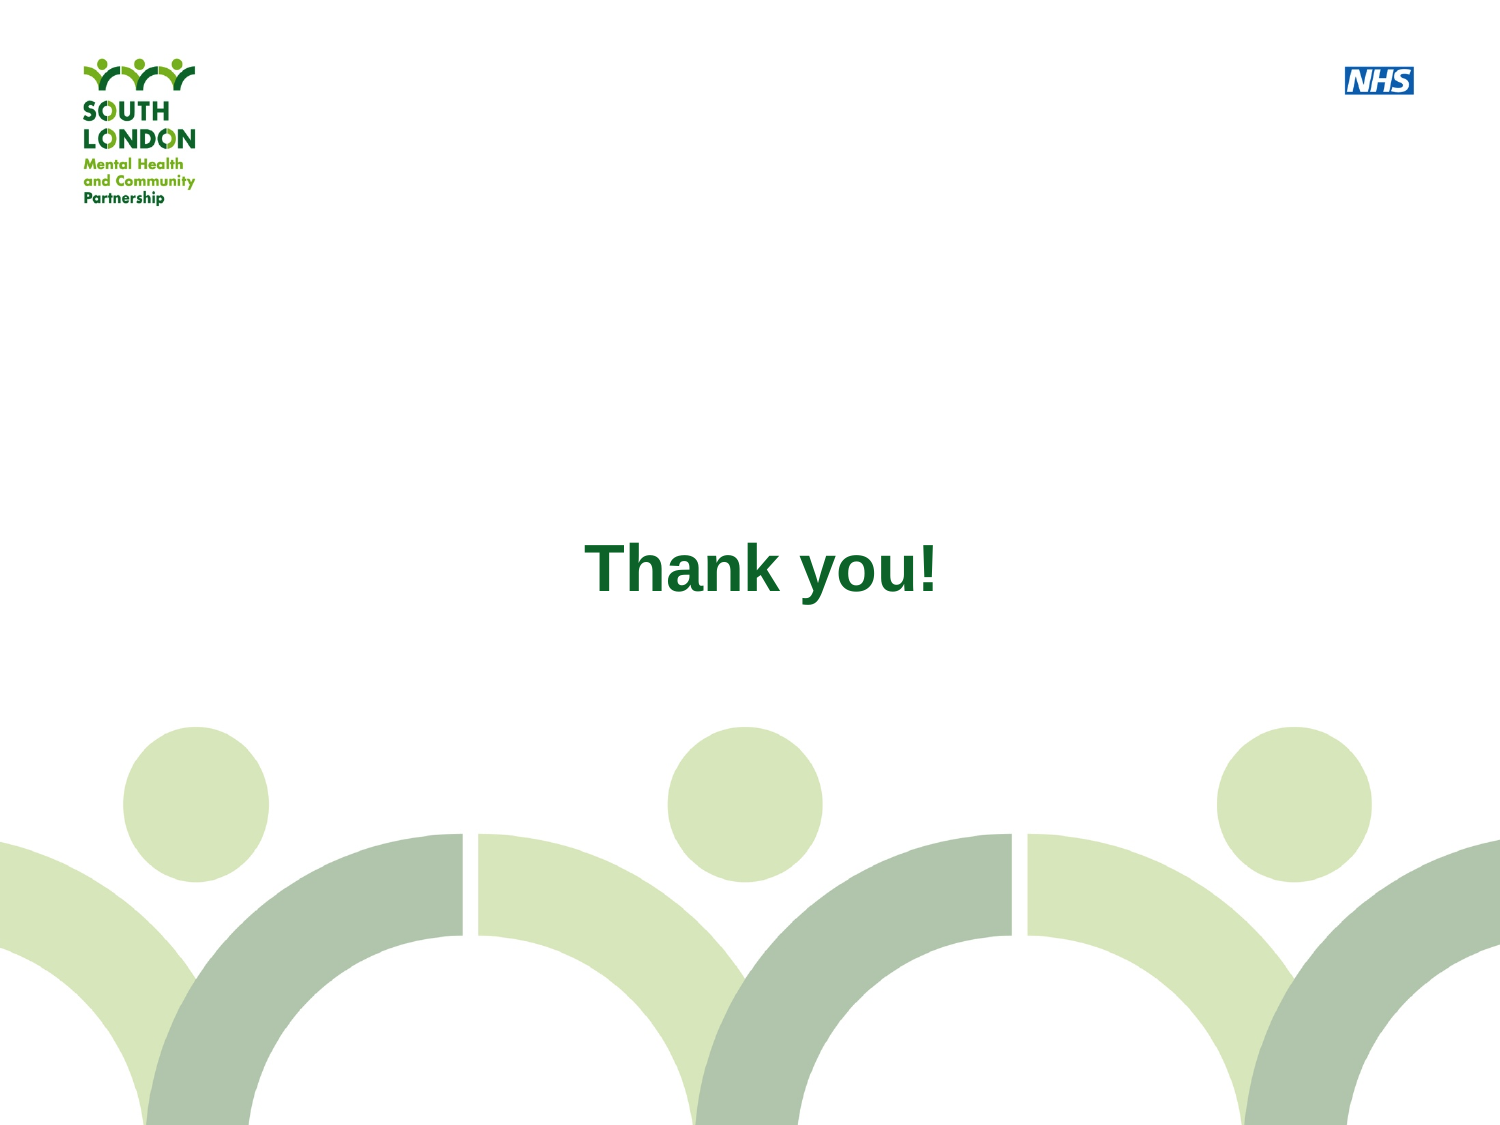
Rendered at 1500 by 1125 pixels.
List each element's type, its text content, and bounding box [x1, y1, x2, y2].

picture [0, 0, 1500, 1125]
title Thank you! [87, 525, 1438, 606]
